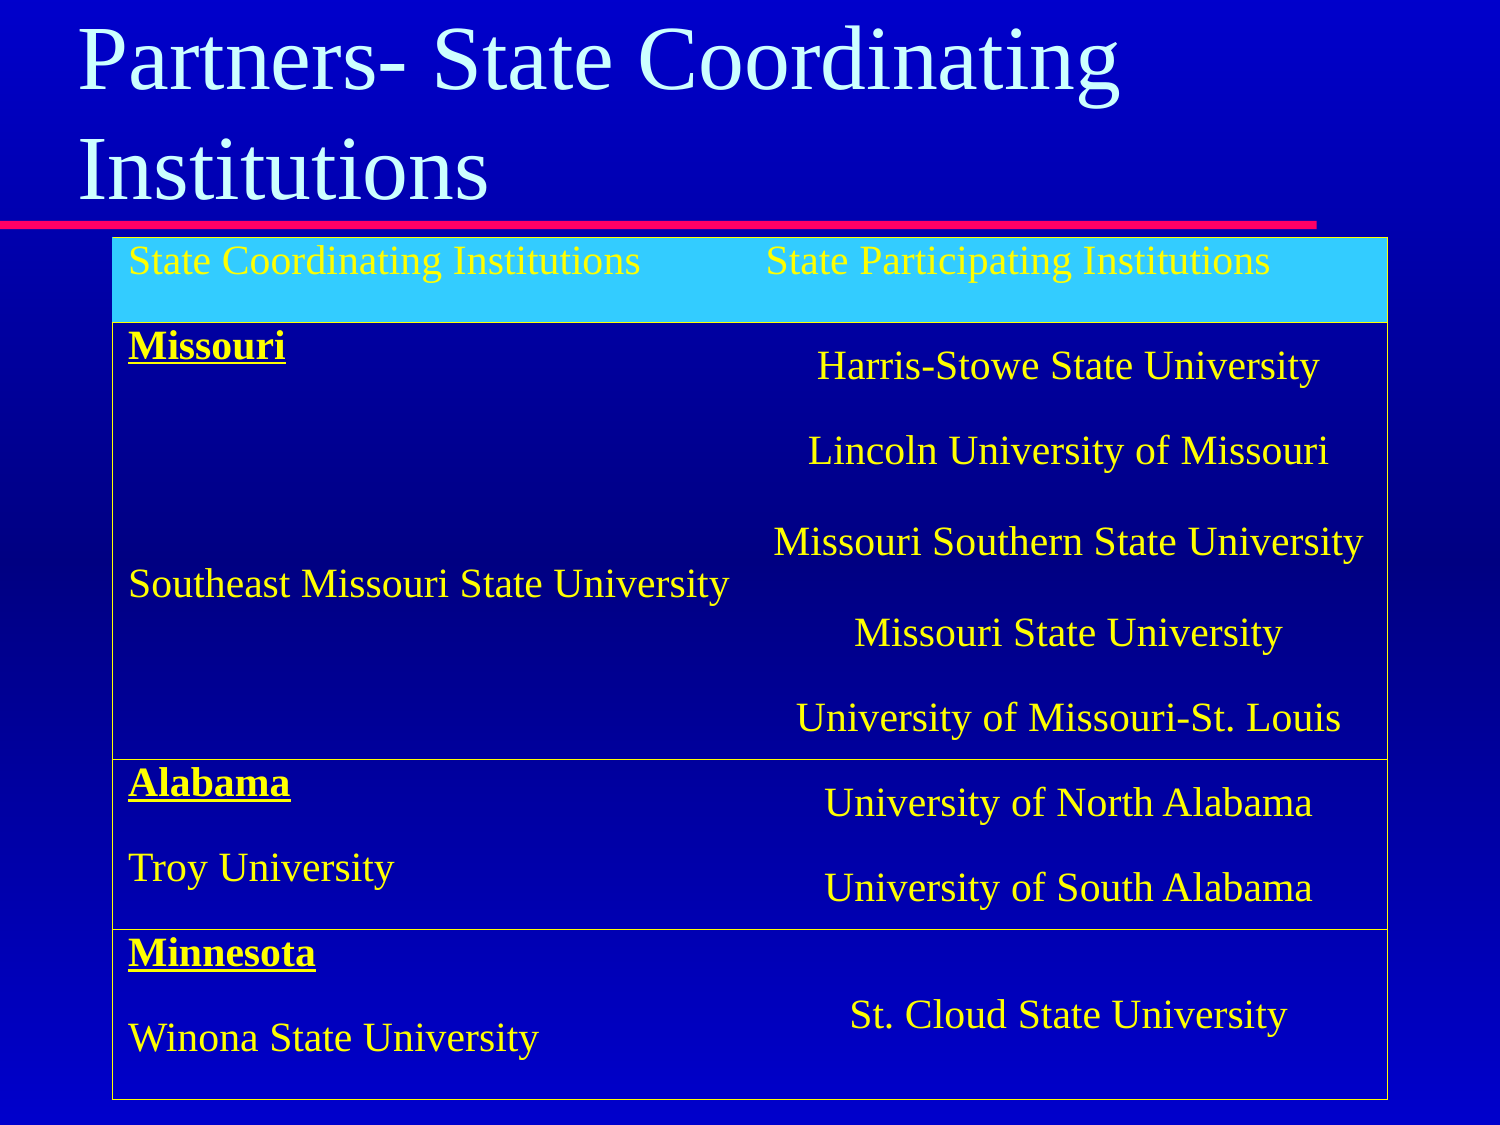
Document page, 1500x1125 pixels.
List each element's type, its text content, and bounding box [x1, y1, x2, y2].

table_cell Winona State University [113, 1015, 750, 1099]
title Partners- State Coordinating Institutions [62, 43, 1338, 226]
table_header State Coordinating Institutions [113, 238, 750, 322]
table_cell Southeast Missouri State University [113, 407, 750, 759]
table_cell Harris-Stowe State University [750, 323, 1387, 407]
table_cell University of Missouri-St. Louis [750, 675, 1387, 759]
table_cell University of North Alabama [750, 760, 1387, 845]
table_cell Minnesota [113, 930, 750, 1015]
table_cell Missouri [113, 323, 750, 407]
table_cell Troy University [113, 845, 750, 929]
table_cell Missouri Southern State University [750, 492, 1387, 590]
table_cell Alabama [113, 760, 750, 845]
table_cell Lincoln University of Missouri [750, 407, 1387, 492]
table_cell Missouri State University [750, 590, 1387, 675]
table_cell University of South Alabama [750, 845, 1387, 929]
table_cell St. Cloud State University [750, 930, 1387, 1099]
table_header State Participating Institutions [750, 238, 1387, 322]
